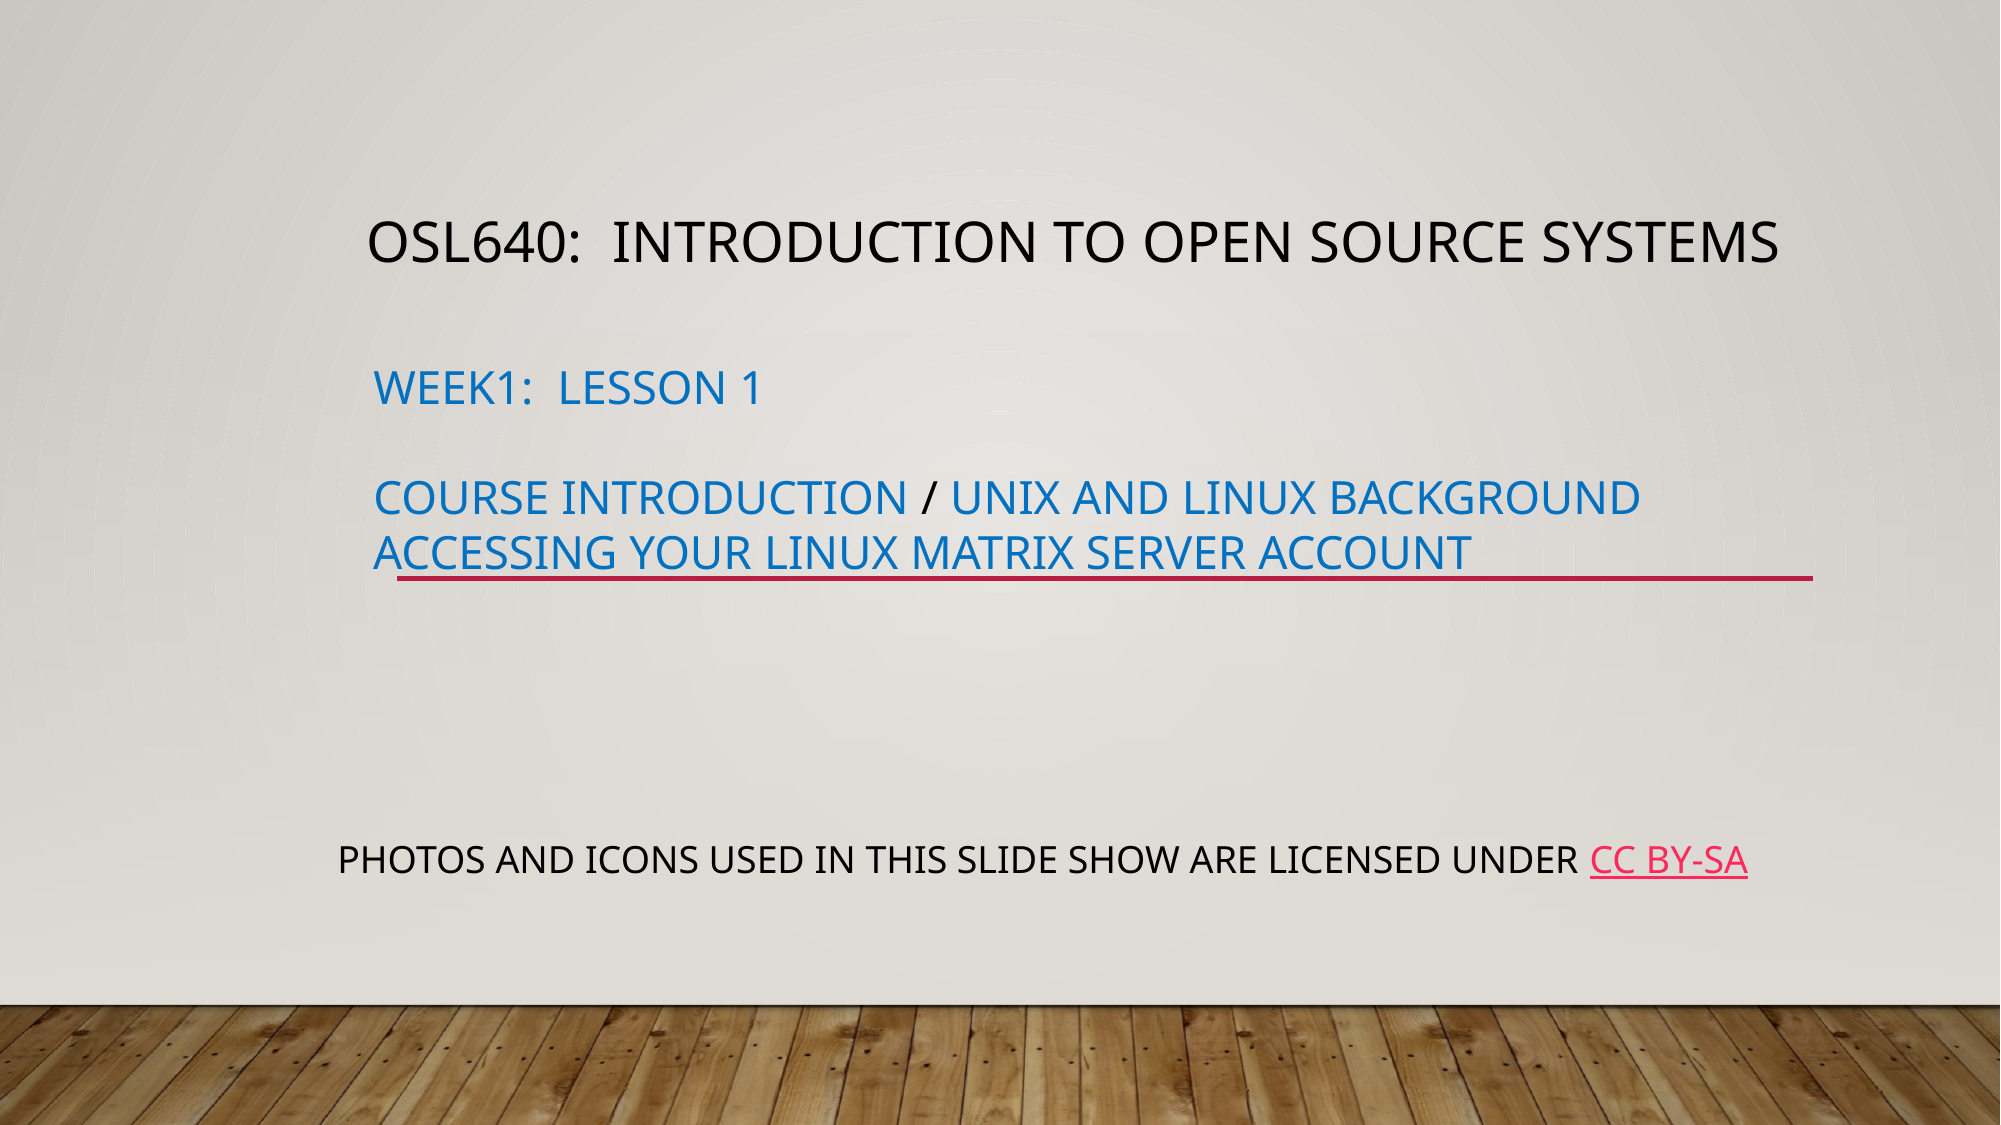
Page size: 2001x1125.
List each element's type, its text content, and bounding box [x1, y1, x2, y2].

subtitle Photos and icons used in this slide show are licensed under CC BY-SA [322, 810, 1814, 971]
picture [0, 1005, 2000, 1125]
title OSL640: Introduction to open source systems Week1: lesson 1 Course Introduction / Unix and Linux Background ACCESSING YOUR Linux Matrix server account [322, 131, 1814, 759]
